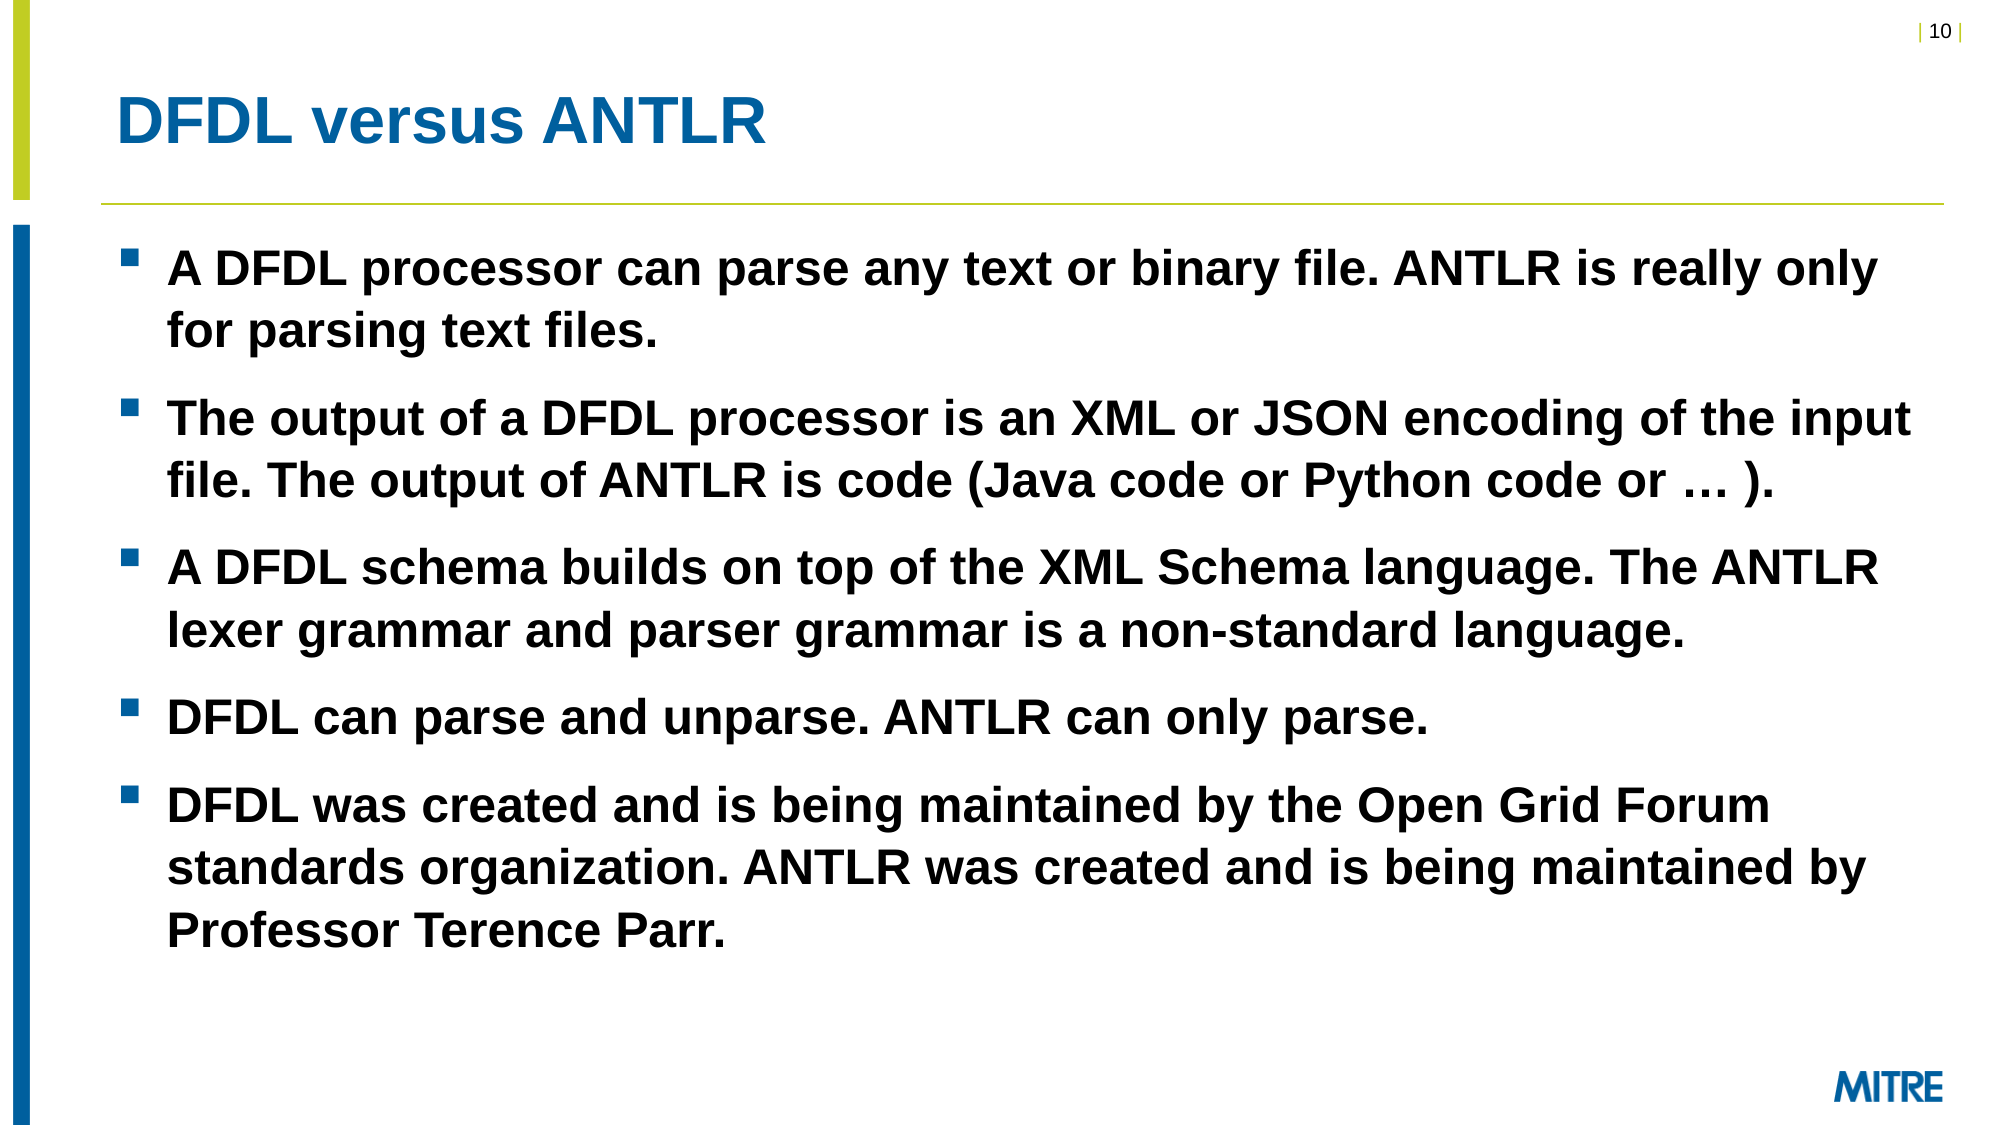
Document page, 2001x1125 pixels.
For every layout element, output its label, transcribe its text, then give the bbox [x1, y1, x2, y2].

title DFDL versus ANTLR [101, 60, 1945, 184]
picture [1834, 1068, 1945, 1109]
list A DFDL processor can parse any text or binary file. ANTLR is really only for parsing text files. The output of a DFDL processor is an XML or JSON encoding of the input file. The output of ANTLR is code (Java code or Python code or … ). A DFDL schema builds on top of the XML Schema language. The ANTLR lexer grammar and parser grammar is a non-standard language. DFDL can parse and unparse. ANTLR can only parse. DFDL was created and is being maintained by the Open Grid Forum standards organization. ANTLR was created and is being maintained by Professor Terence Parr. [101, 224, 1945, 1012]
